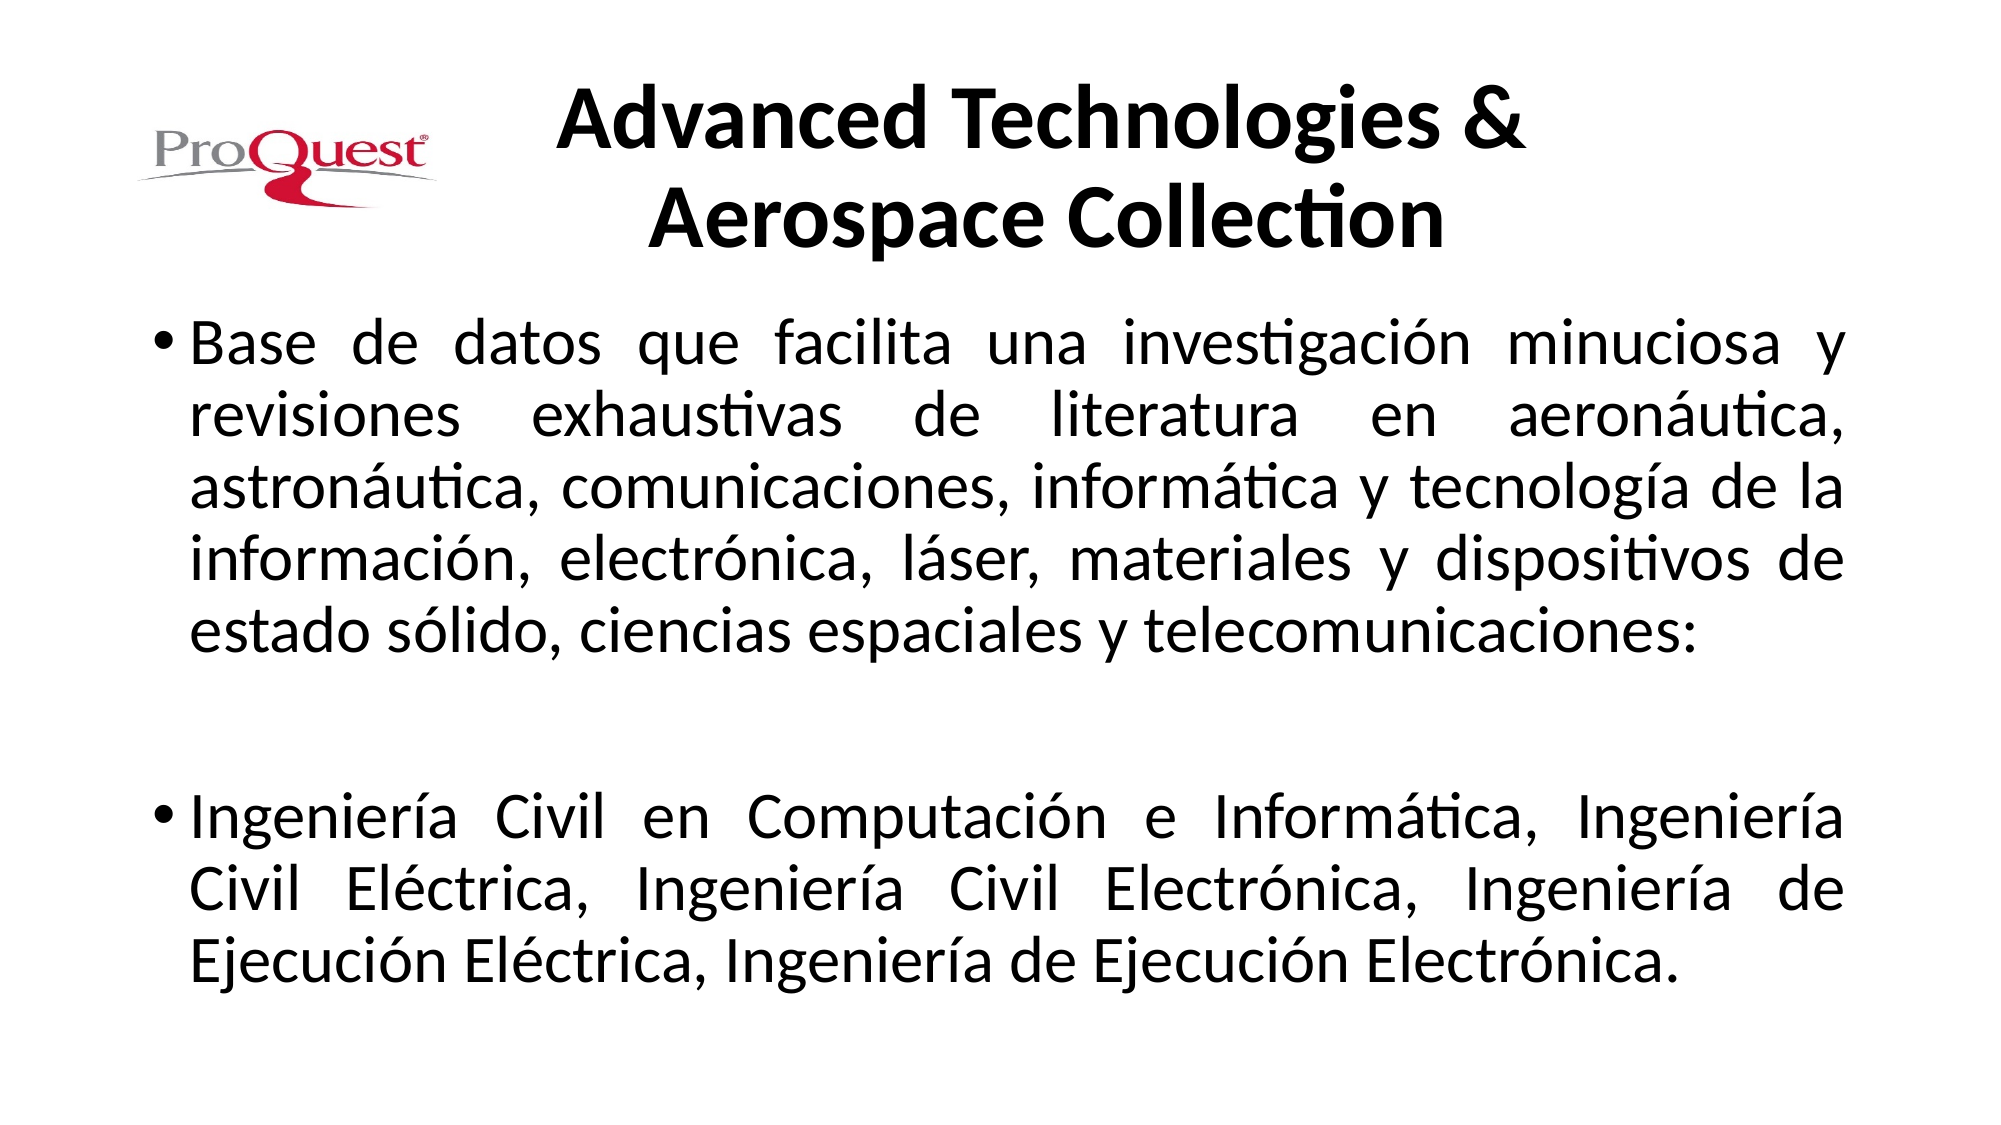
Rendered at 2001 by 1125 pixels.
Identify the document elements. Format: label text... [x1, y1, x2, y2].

title Advanced Technologies & Aerospace Collection [137, 59, 1863, 278]
picture [137, 66, 437, 271]
list Base de datos que facilita una investigación minuciosa y revisiones exhaustivas de literatura en aeronáutica, astronáutica, comunicaciones, informática y tecnología de la información, electrónica, láser, materiales y dispositivos de estado sólido, ciencias espaciales y telecomunicaciones: Ingeniería Civil en Computación e Informática, Ingeniería Civil Eléctrica, Ingeniería Civil Electrónica, Ingeniería de Ejecución Eléctrica, Ingeniería de Ejecución Electrónica. [137, 299, 1863, 1014]
